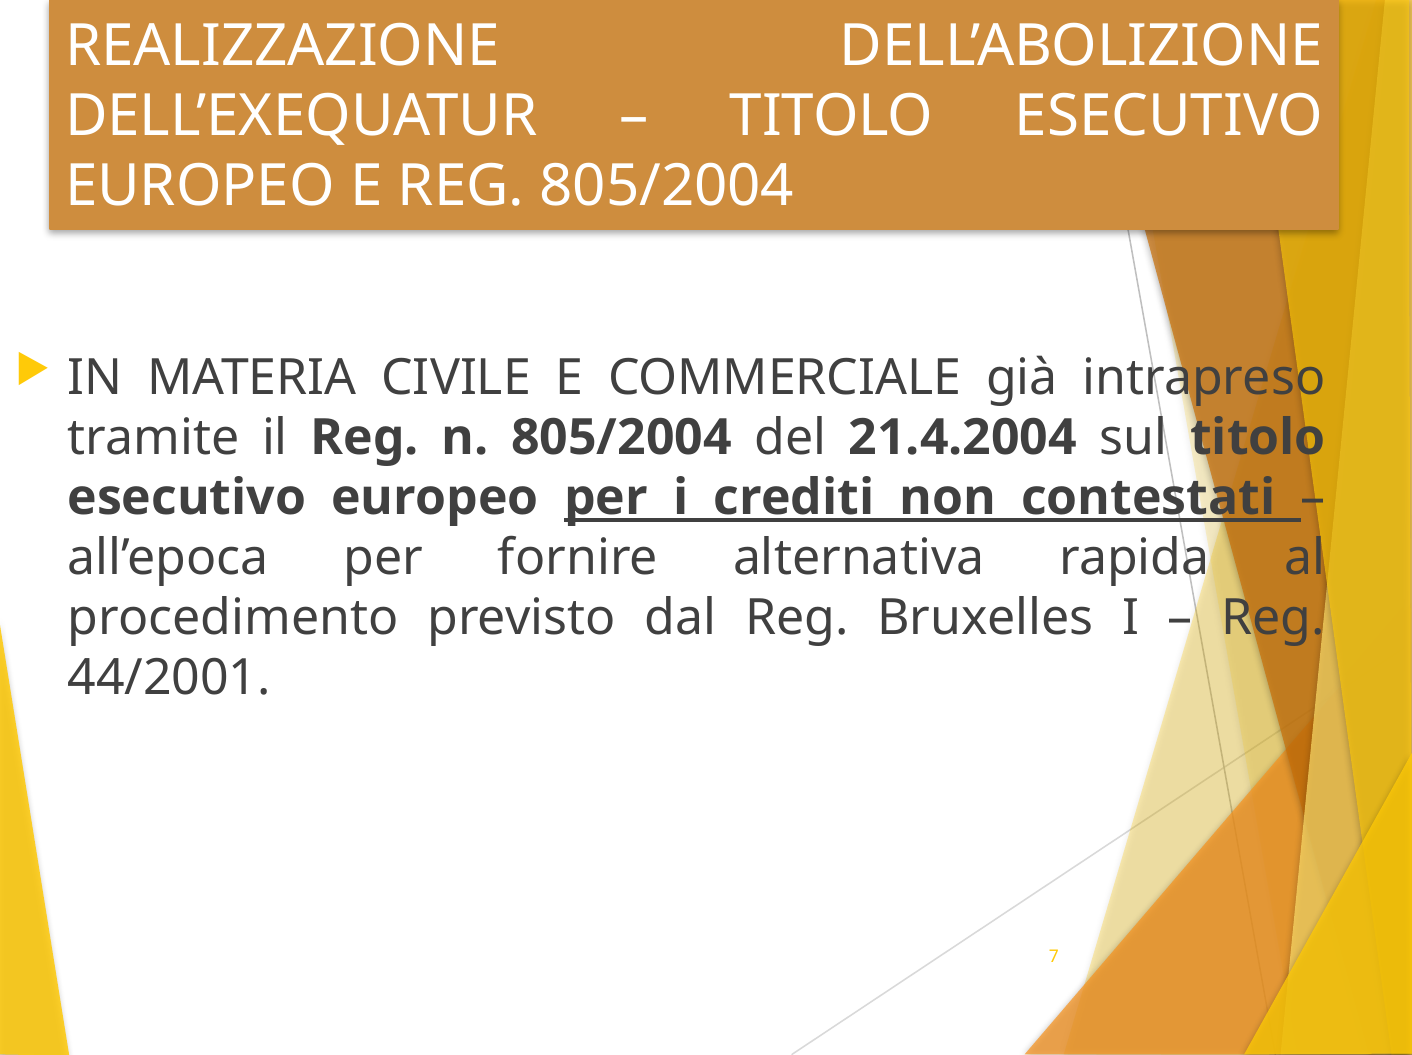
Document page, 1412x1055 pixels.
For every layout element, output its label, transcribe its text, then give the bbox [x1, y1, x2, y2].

list IN MATERIA CIVILE E COMMERCIALE già intrapreso tramite il Reg. n. 805/2004 del 21.4.2004 sul titolo esecutivo europeo per i crediti non contestati – all’epoca per fornire alternativa rapida al procedimento previsto dal Reg. Bruxelles I – Reg. 44/2001. [0, 275, 1341, 1055]
title REALIZZAZIONE DELL’ABOLIZIONE DELL’EXEQUATUR – TITOLO ESECUTIVO EUROPEO E REG. 805/2004 [49, 0, 1339, 230]
text_box [132, 352, 161, 410]
slide_number 7 [994, 928, 1074, 985]
